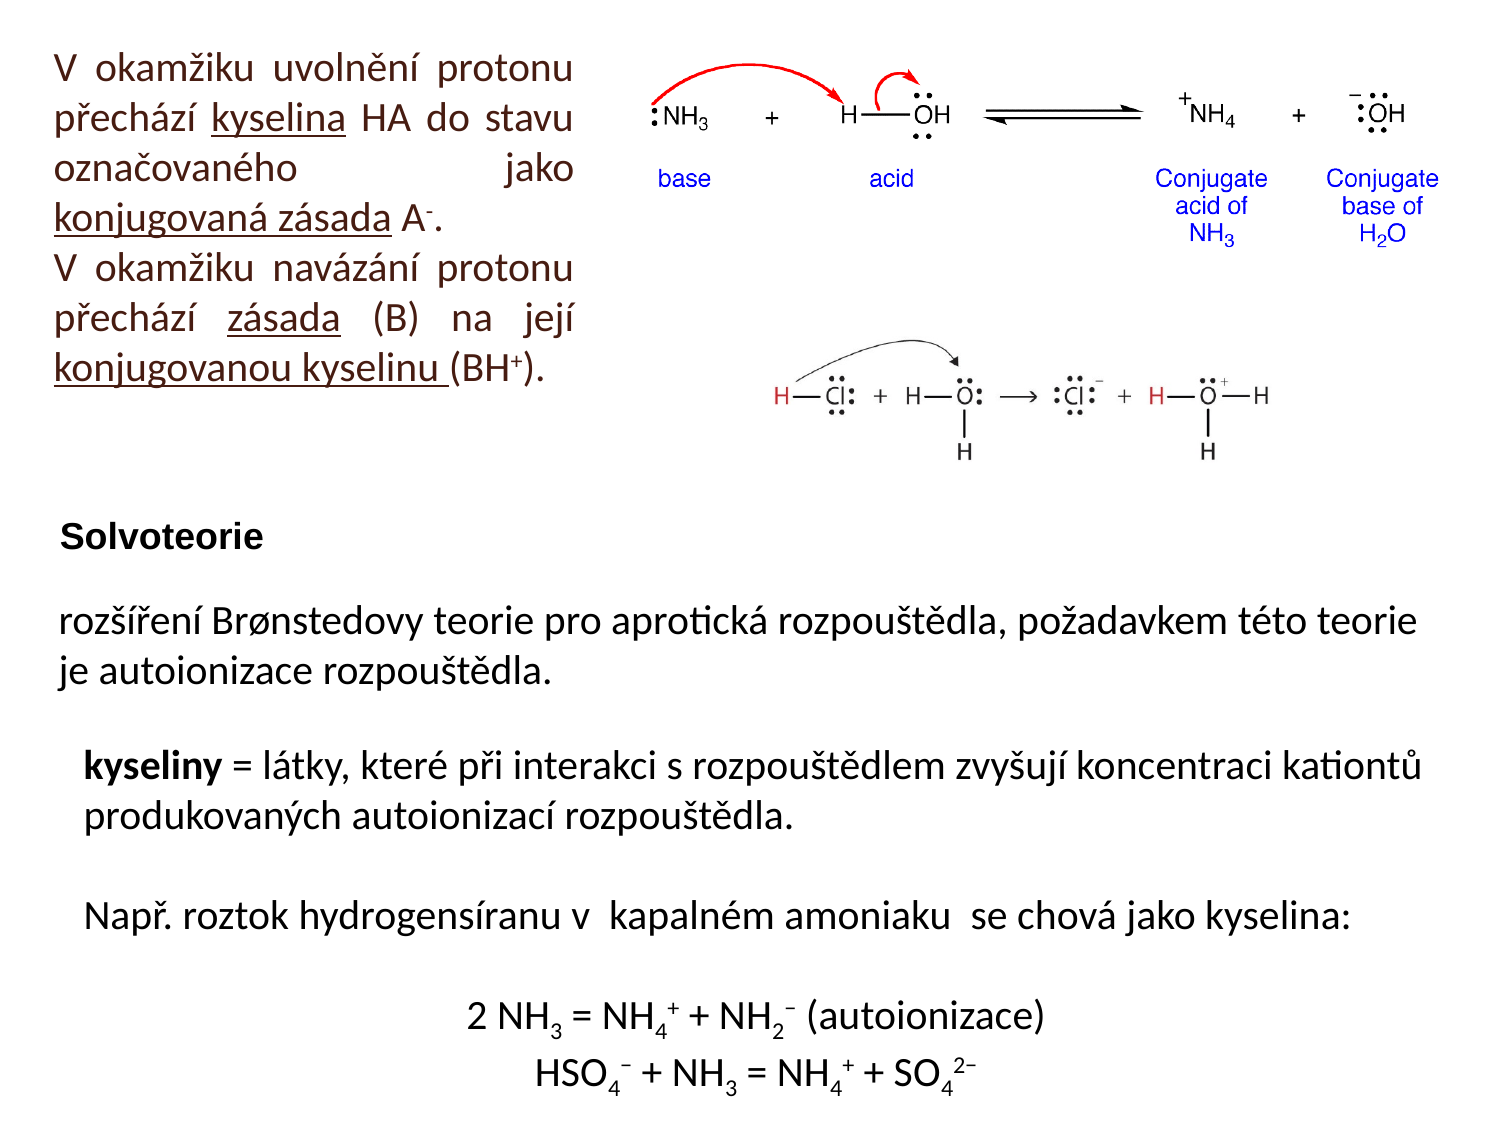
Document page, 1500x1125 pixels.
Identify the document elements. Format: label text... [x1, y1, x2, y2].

text_box rozšíření Brønstedovy teorie pro aprotická rozpouštědla, požadavkem této teorie je autoionizace rozpouštědla. [43, 585, 1457, 700]
text_box kyseliny = látky, které při interakci s rozpouštědlem zvyšují koncentraci kationtů produkovaných autoionizací rozpouštědla. Např. roztok hydrogensíranu v kapalném amoniaku se chová jako kyselina: 2 NH3 = NH4+ + NH2− (autoionizace) HSO4− + NH3 = NH4+ + SO42− [68, 730, 1444, 1109]
picture [645, 324, 1393, 472]
text_box V okamžiku uvolnění protonu přechází kyselina HA do stavu označovaného jako konjugovaná zásada A-. V okamžiku navázání protonu přechází zásada (B) na její konjugovanou kyselinu (BH+). [39, 32, 589, 398]
text_box Solvoteorie [44, 504, 279, 565]
picture [645, 58, 1444, 252]
